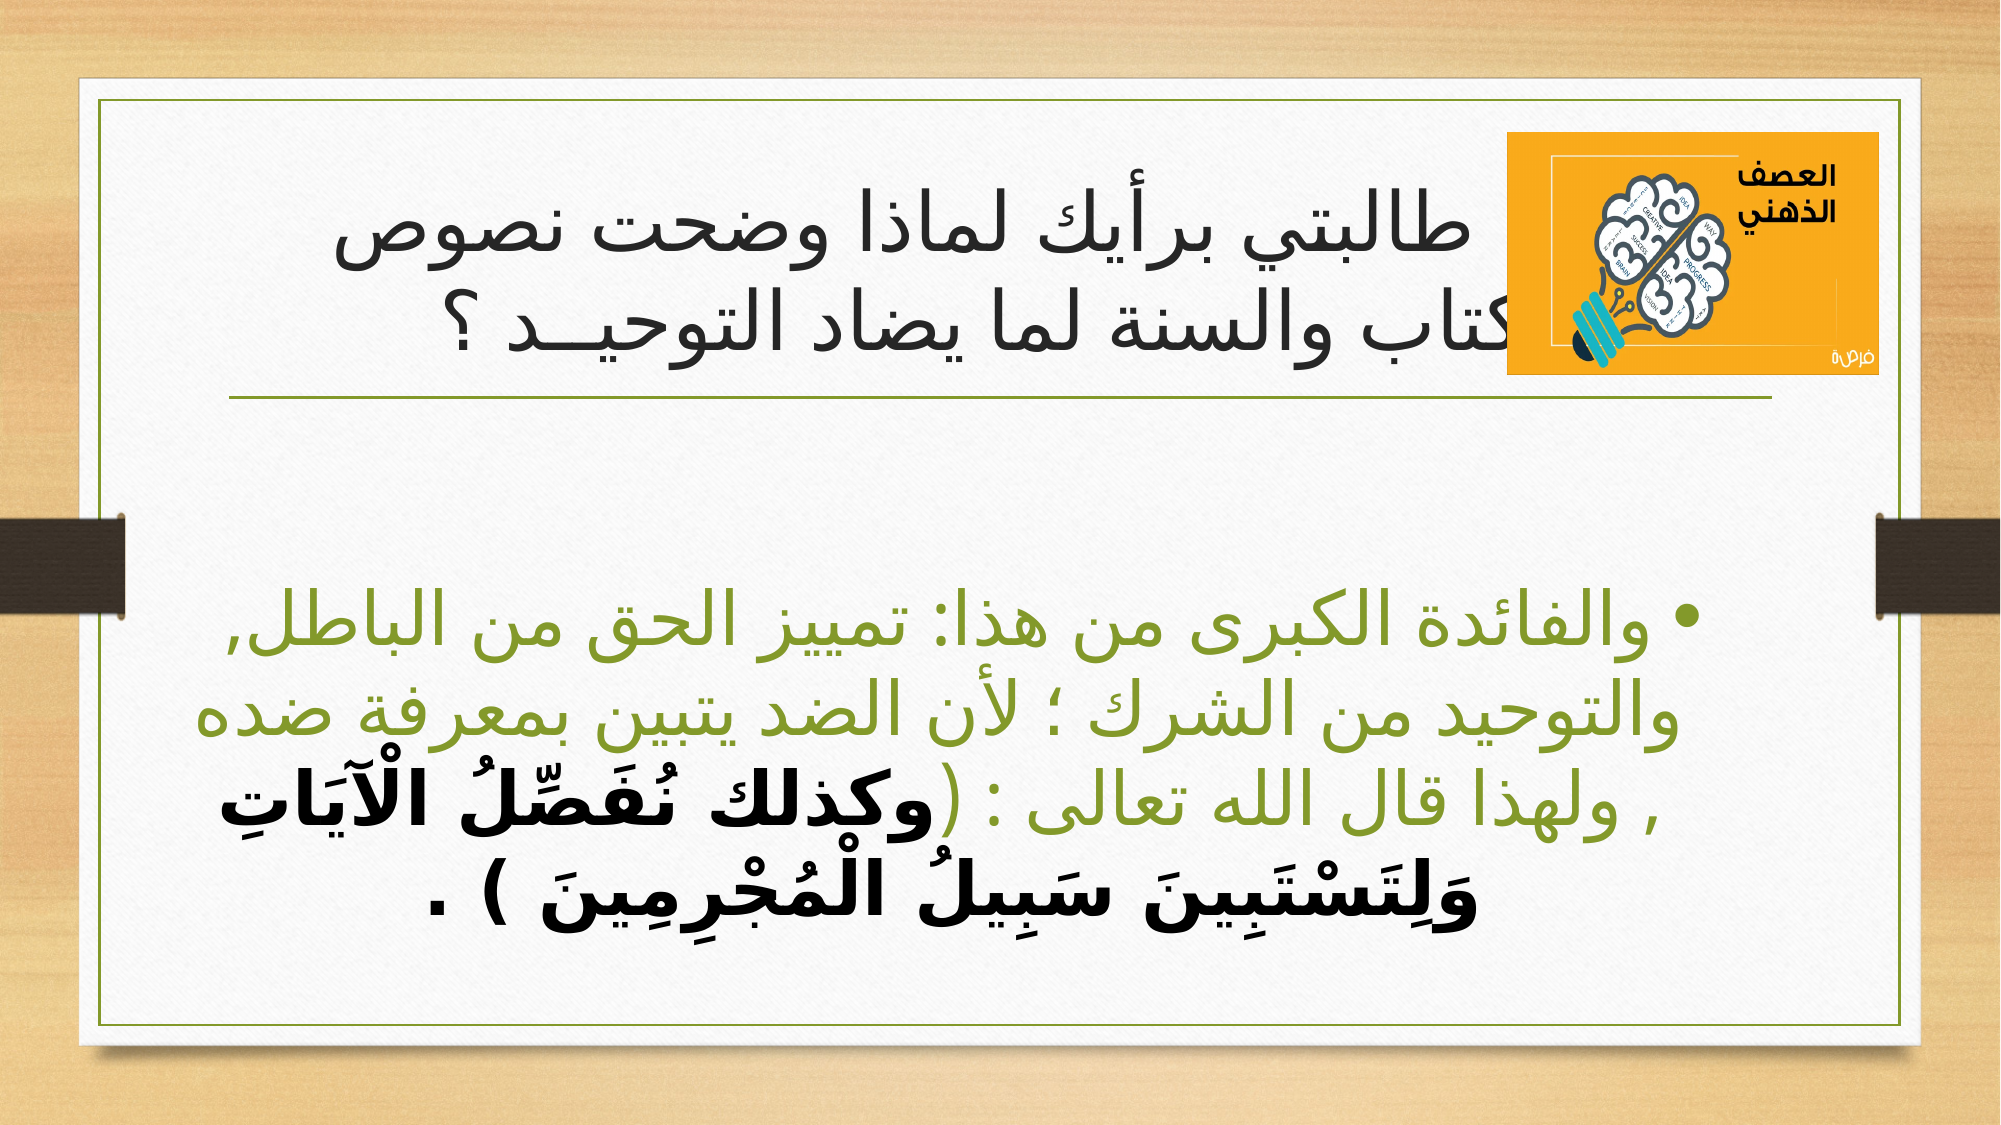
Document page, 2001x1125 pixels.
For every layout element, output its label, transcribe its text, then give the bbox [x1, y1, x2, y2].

title طالبتي برأيك لماذا وضحت نصوص الكتاب والسنة لما يضاد التوحيــد ؟ [212, 161, 1507, 375]
picture [0, 0, 2001, 1125]
list والفائدة الكبرى من هذا: تمييز الحق من الباطل, والتوحيد من الشرك ؛ لأن الضد يتبين بمعرفة ضده , ولهذا قال الله تعالى : (وكذلك نُفَصِّلُ الْآيَاتِ وَلِتَسْتَبِينَ سَبِيلُ الْمُجْرِمِينَ ) . [176, 562, 1751, 1107]
